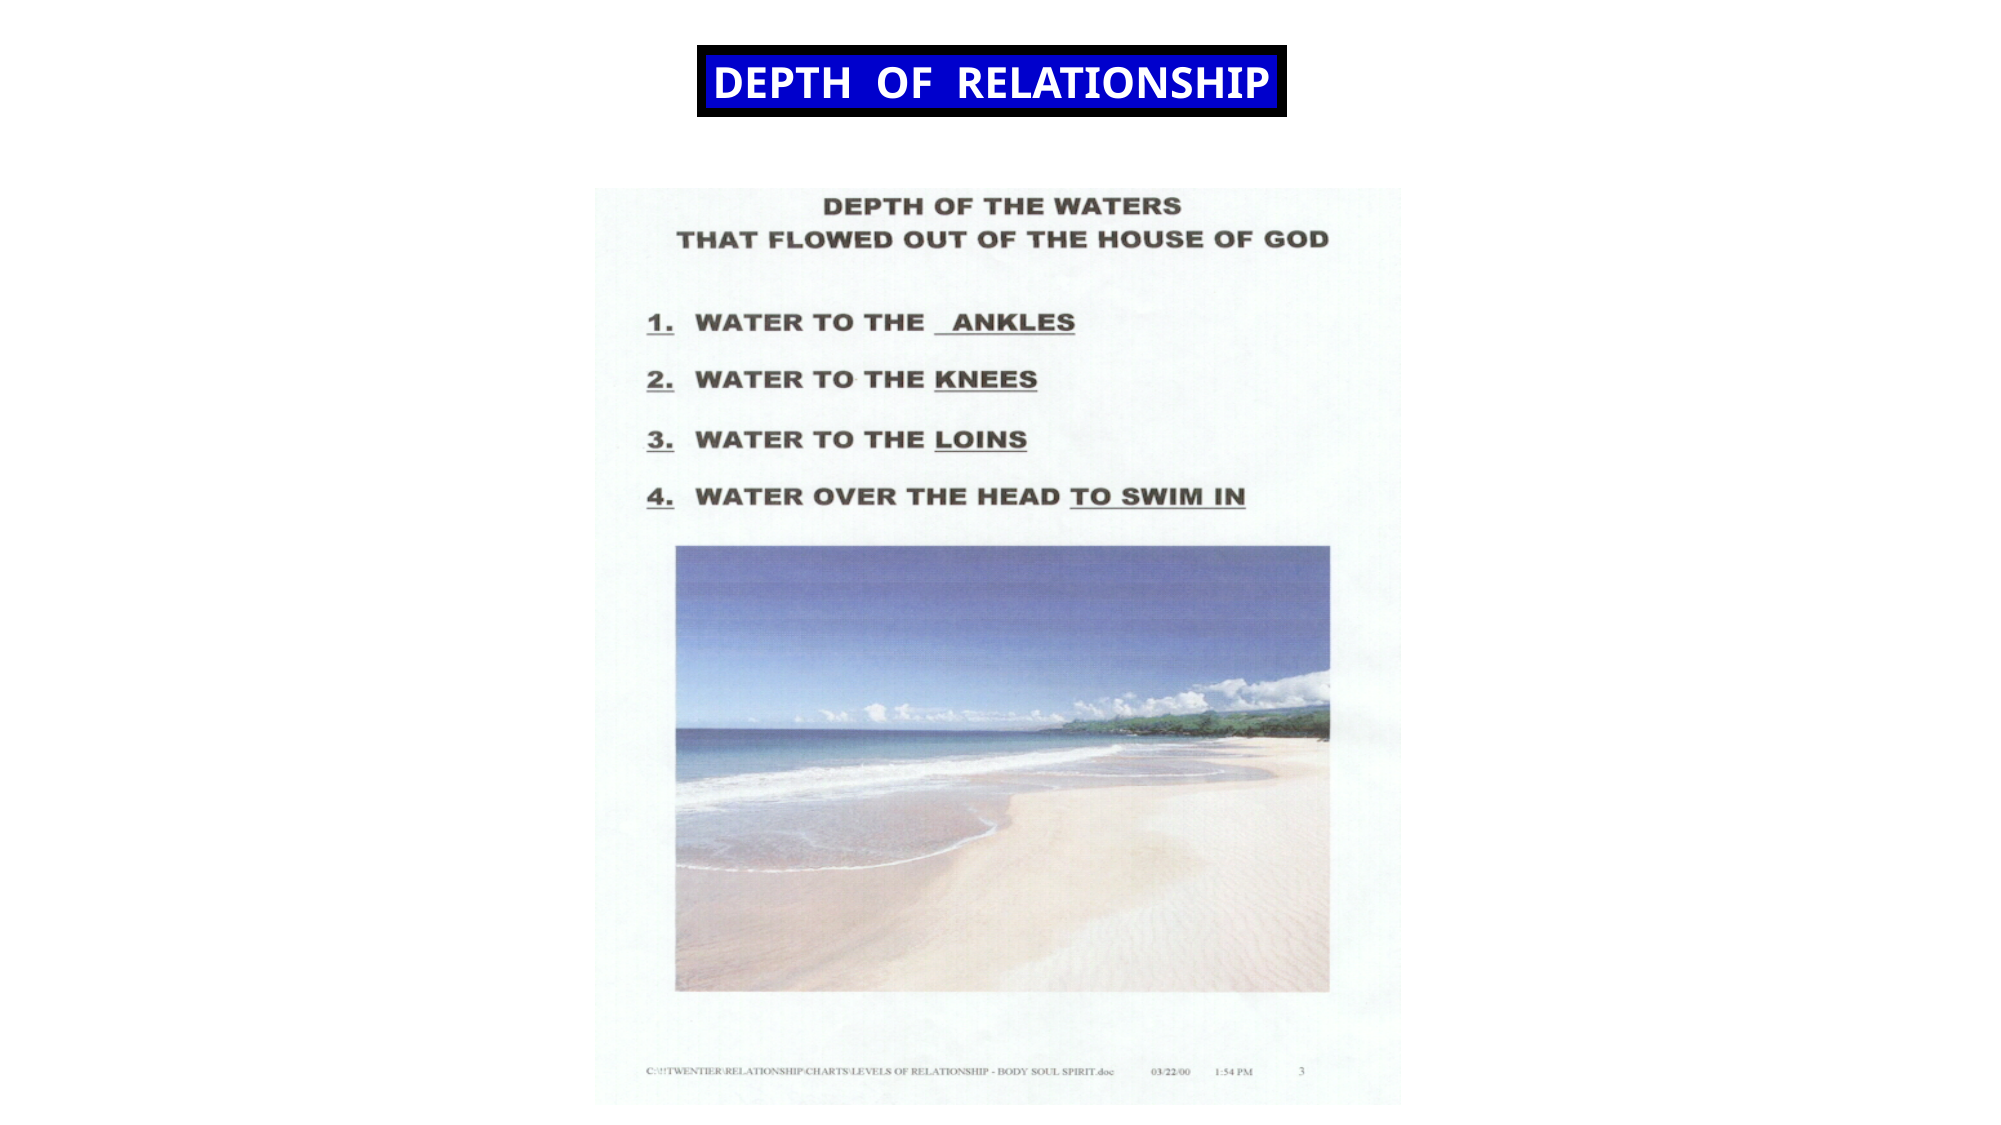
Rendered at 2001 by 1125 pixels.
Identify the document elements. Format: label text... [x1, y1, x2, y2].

text_box DEPTH OF RELATIONSHIP [701, 49, 1283, 113]
picture [595, 188, 1401, 1105]
